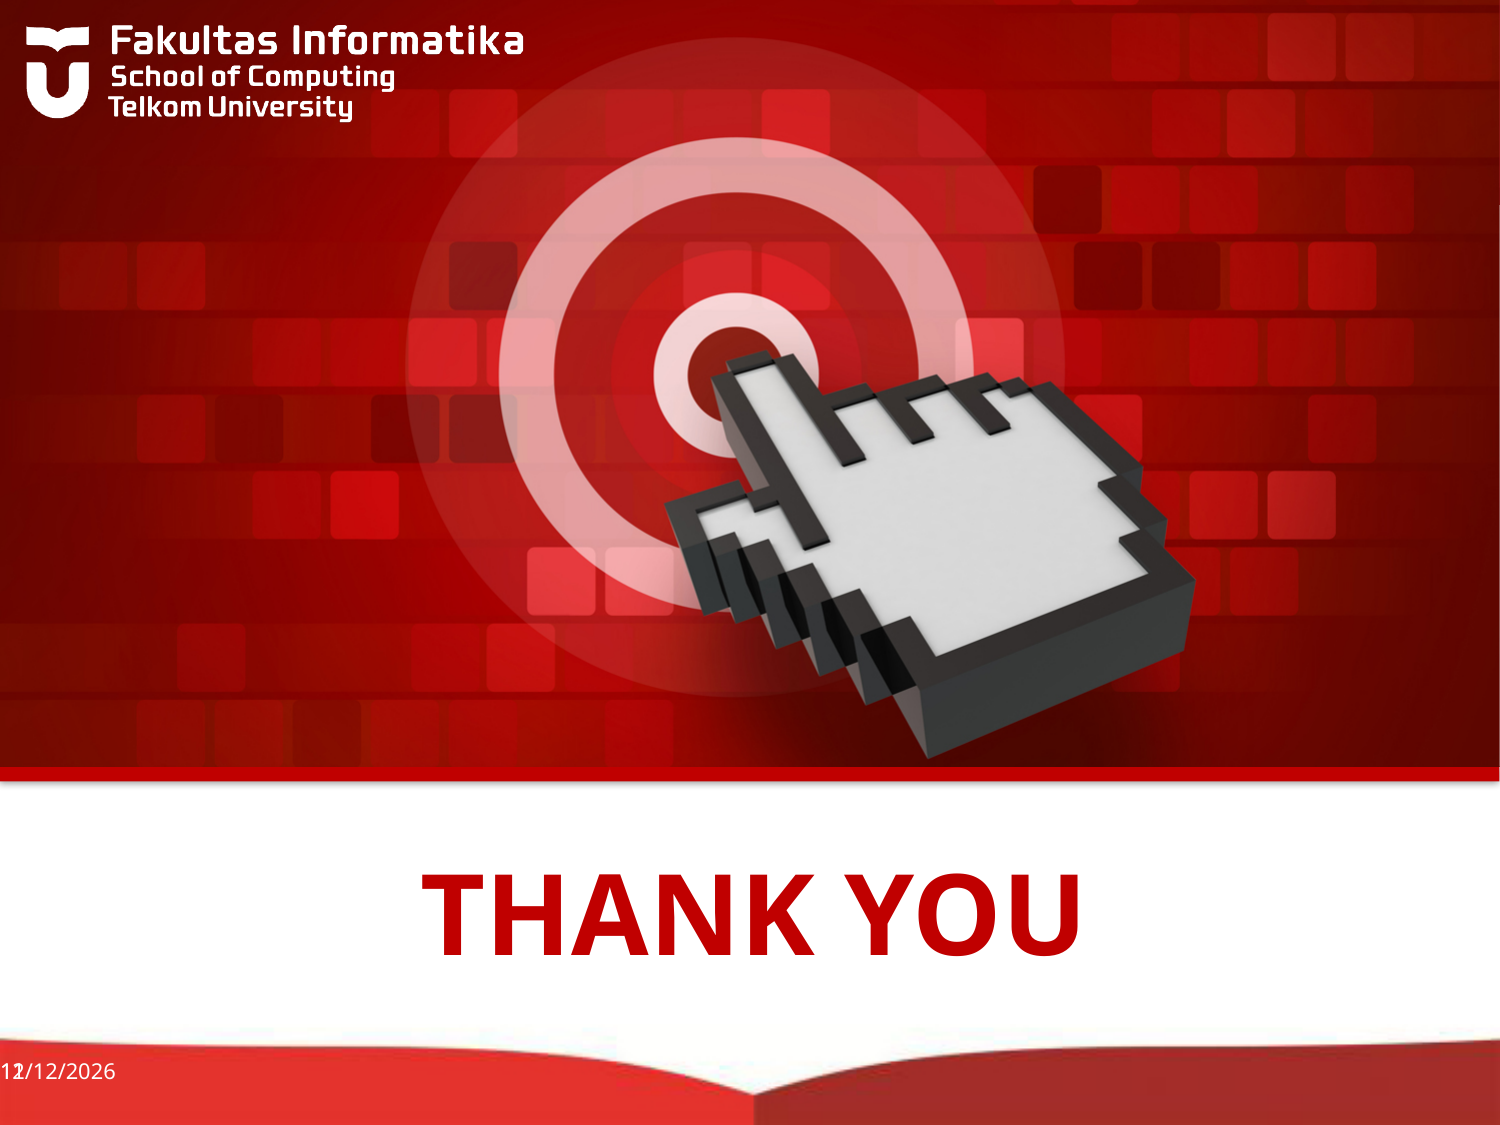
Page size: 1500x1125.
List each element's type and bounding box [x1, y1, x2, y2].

picture [0, 0, 1500, 767]
picture [0, 1024, 1500, 1125]
slide_number [0, 1042, 270, 1103]
